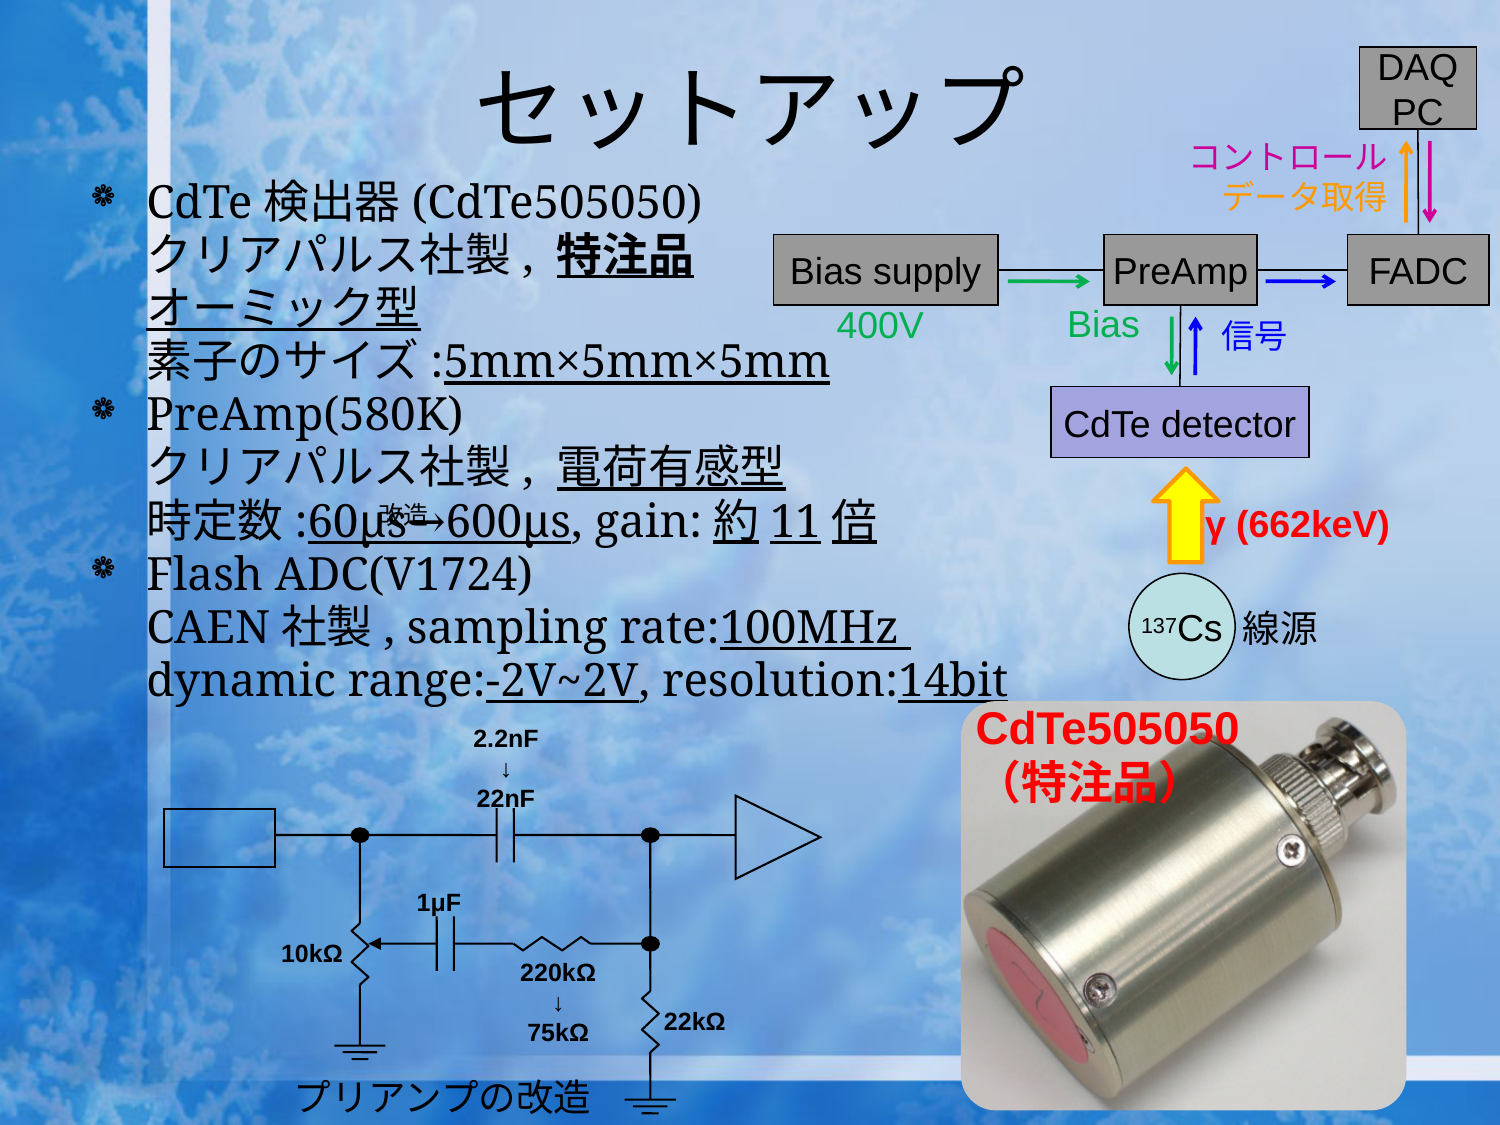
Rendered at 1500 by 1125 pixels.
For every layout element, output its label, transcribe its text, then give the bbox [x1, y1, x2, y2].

title セットアップ [74, 11, 1426, 175]
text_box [773, 46, 1490, 1111]
text_box 改造 [363, 492, 444, 537]
list CdTe検出器(CdTe505050) クリアパルス社製, 特注品 オーミック型 素子のサイズ:5mm×5mm×5mm PreAmp(580K) クリアパルス社製, 電荷有感型 時定数:60μs→600μs, gain:約11倍 Flash ADC(V1724) CAEN社製, sampling rate:100MHz dynamic range:-2V~2V, resolution:14bit [74, 175, 768, 919]
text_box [163, 714, 821, 1114]
text_box プリアンプの改造 [279, 1121, 607, 1125]
picture [0, 0, 1500, 1125]
